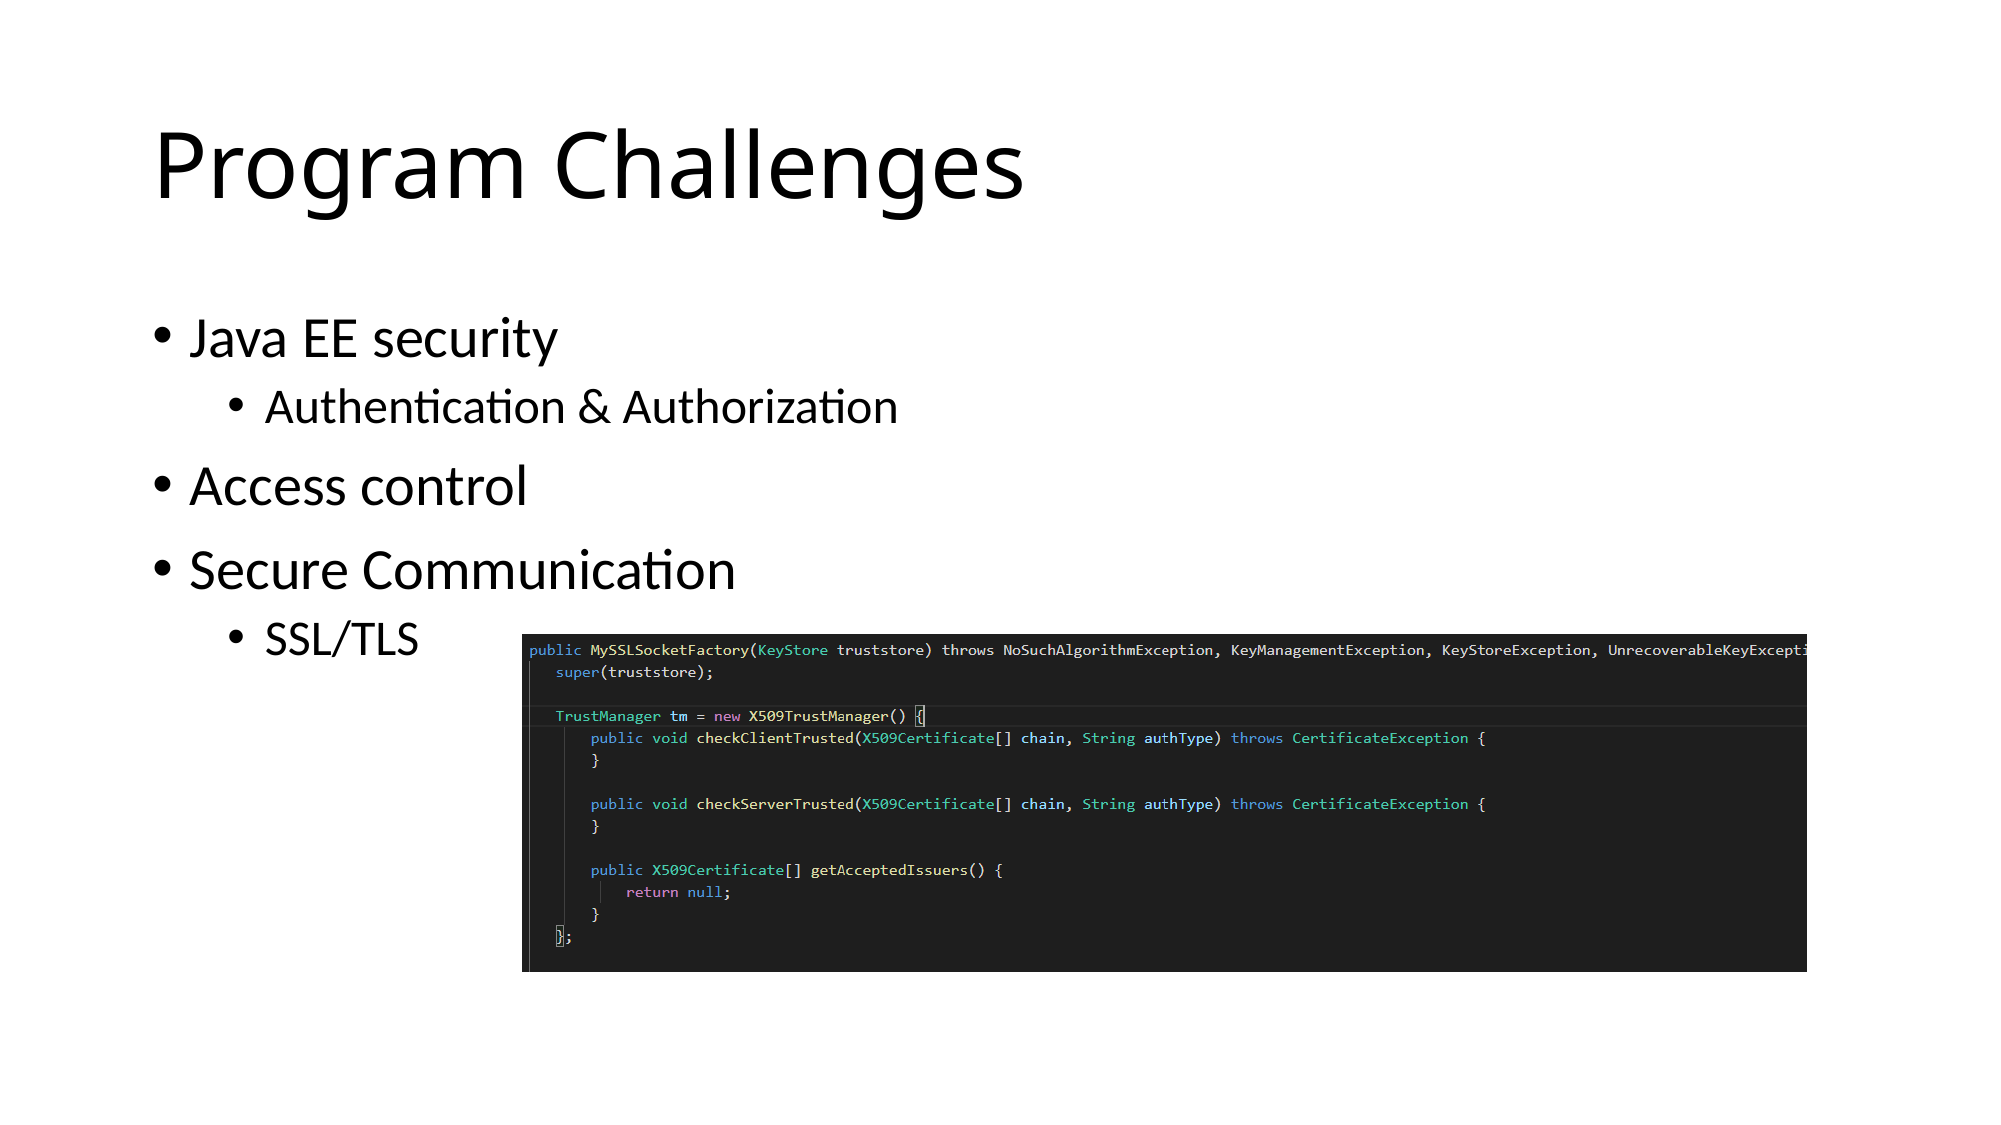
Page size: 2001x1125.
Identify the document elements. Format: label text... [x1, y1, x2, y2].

list Java EE security Authentication & Authorization Access control Secure Communication SSL/TLS [137, 299, 1863, 1014]
title Program Challenges [137, 59, 1863, 278]
picture [522, 634, 1807, 972]
